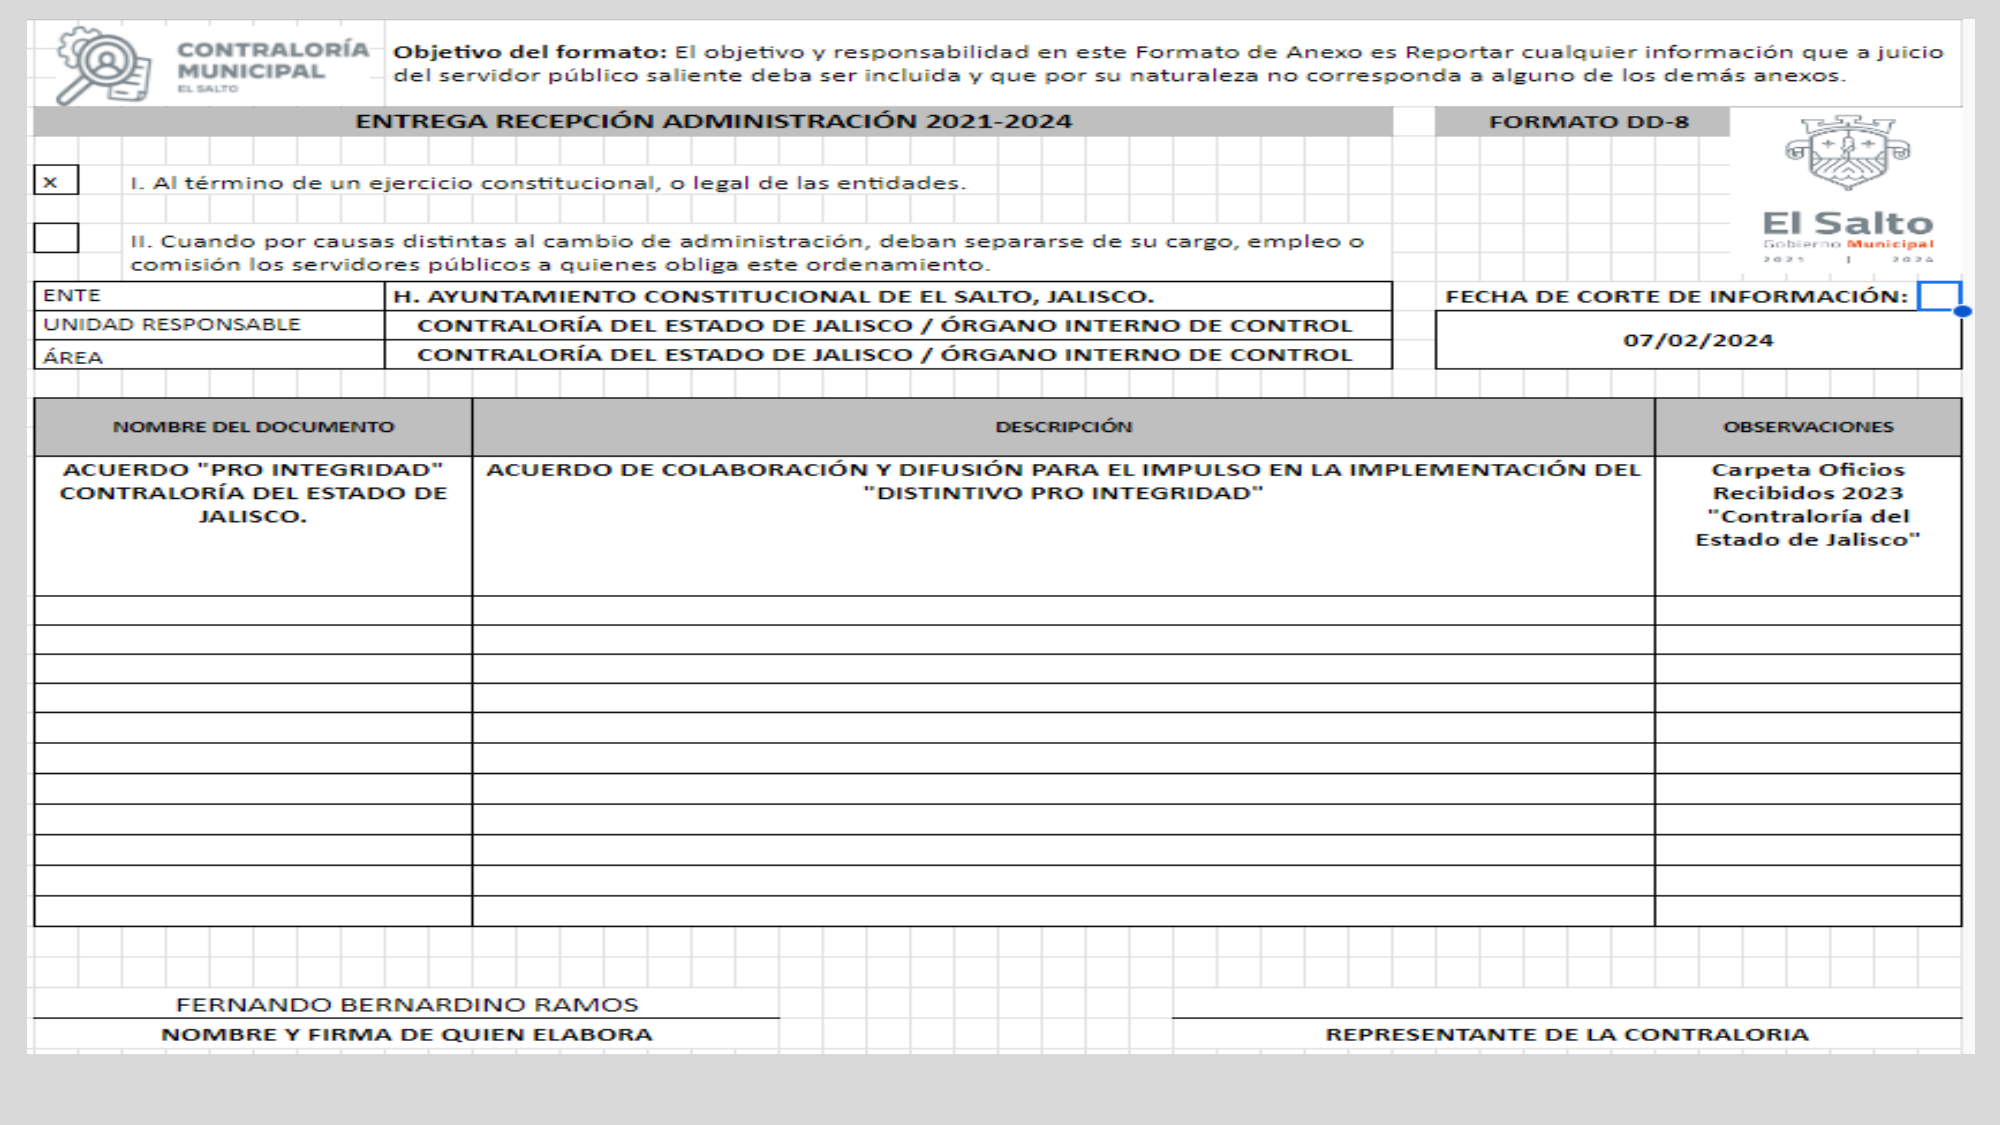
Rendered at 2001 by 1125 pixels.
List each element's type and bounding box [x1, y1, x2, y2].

picture [27, 19, 1975, 1054]
